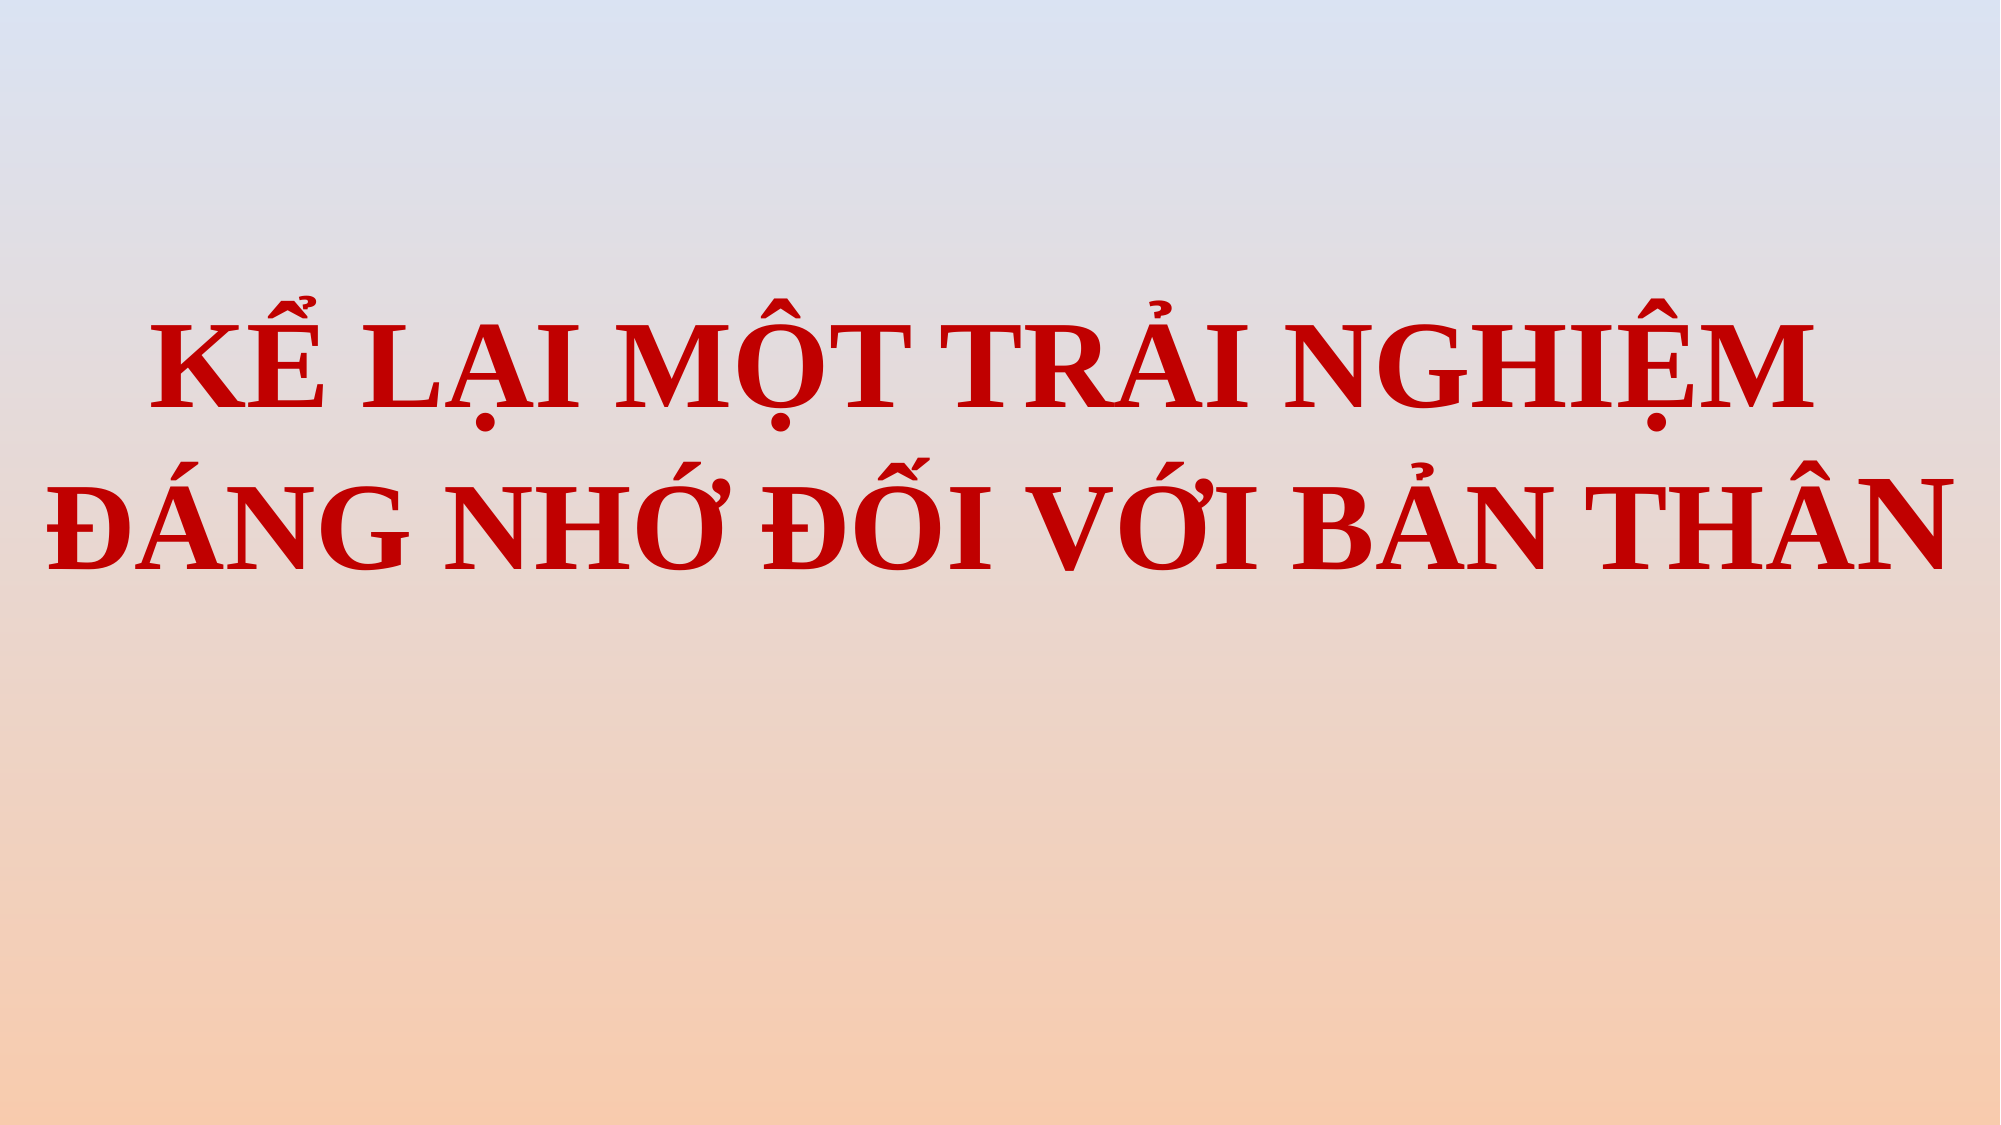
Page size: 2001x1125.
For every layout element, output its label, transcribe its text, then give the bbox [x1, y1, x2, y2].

text_box KỂ LẠI MỘT TRẢI NGHIỆM ĐÁNG NHỚ ĐỐI VỚI BẢN THÂN [29, 274, 1971, 605]
